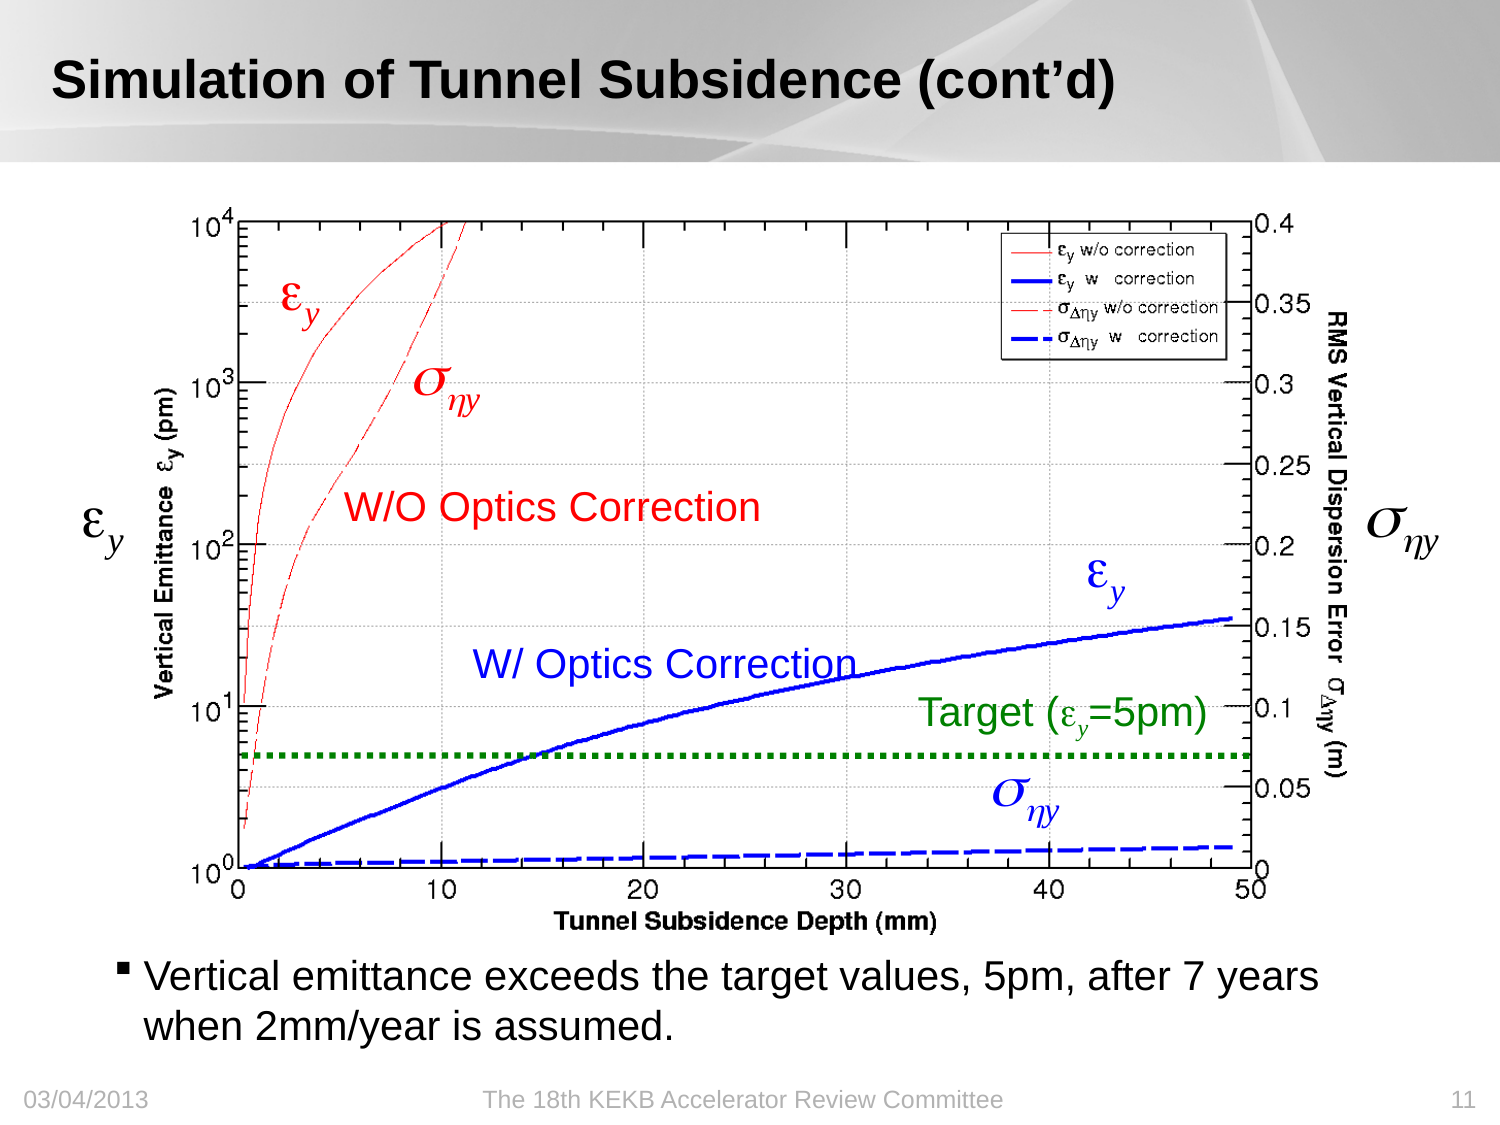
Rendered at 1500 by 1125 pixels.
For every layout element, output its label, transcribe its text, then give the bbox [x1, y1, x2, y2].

text_box Vertical emittance exceeds the target values, 5pm, after 7 years when 2mm/year is assumed. [113, 948, 1414, 1048]
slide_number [8, 1061, 359, 1122]
footer The 18th KEKB Accelerator Review Committee [455, 1061, 1032, 1122]
text_box shy [1352, 467, 1481, 568]
slide_number 11 [1141, 1061, 1492, 1122]
title Simulation of Tunnel Subsidence (cont’d) [51, 44, 1449, 151]
picture [0, 0, 1500, 1125]
text_box ey [30, 467, 148, 568]
